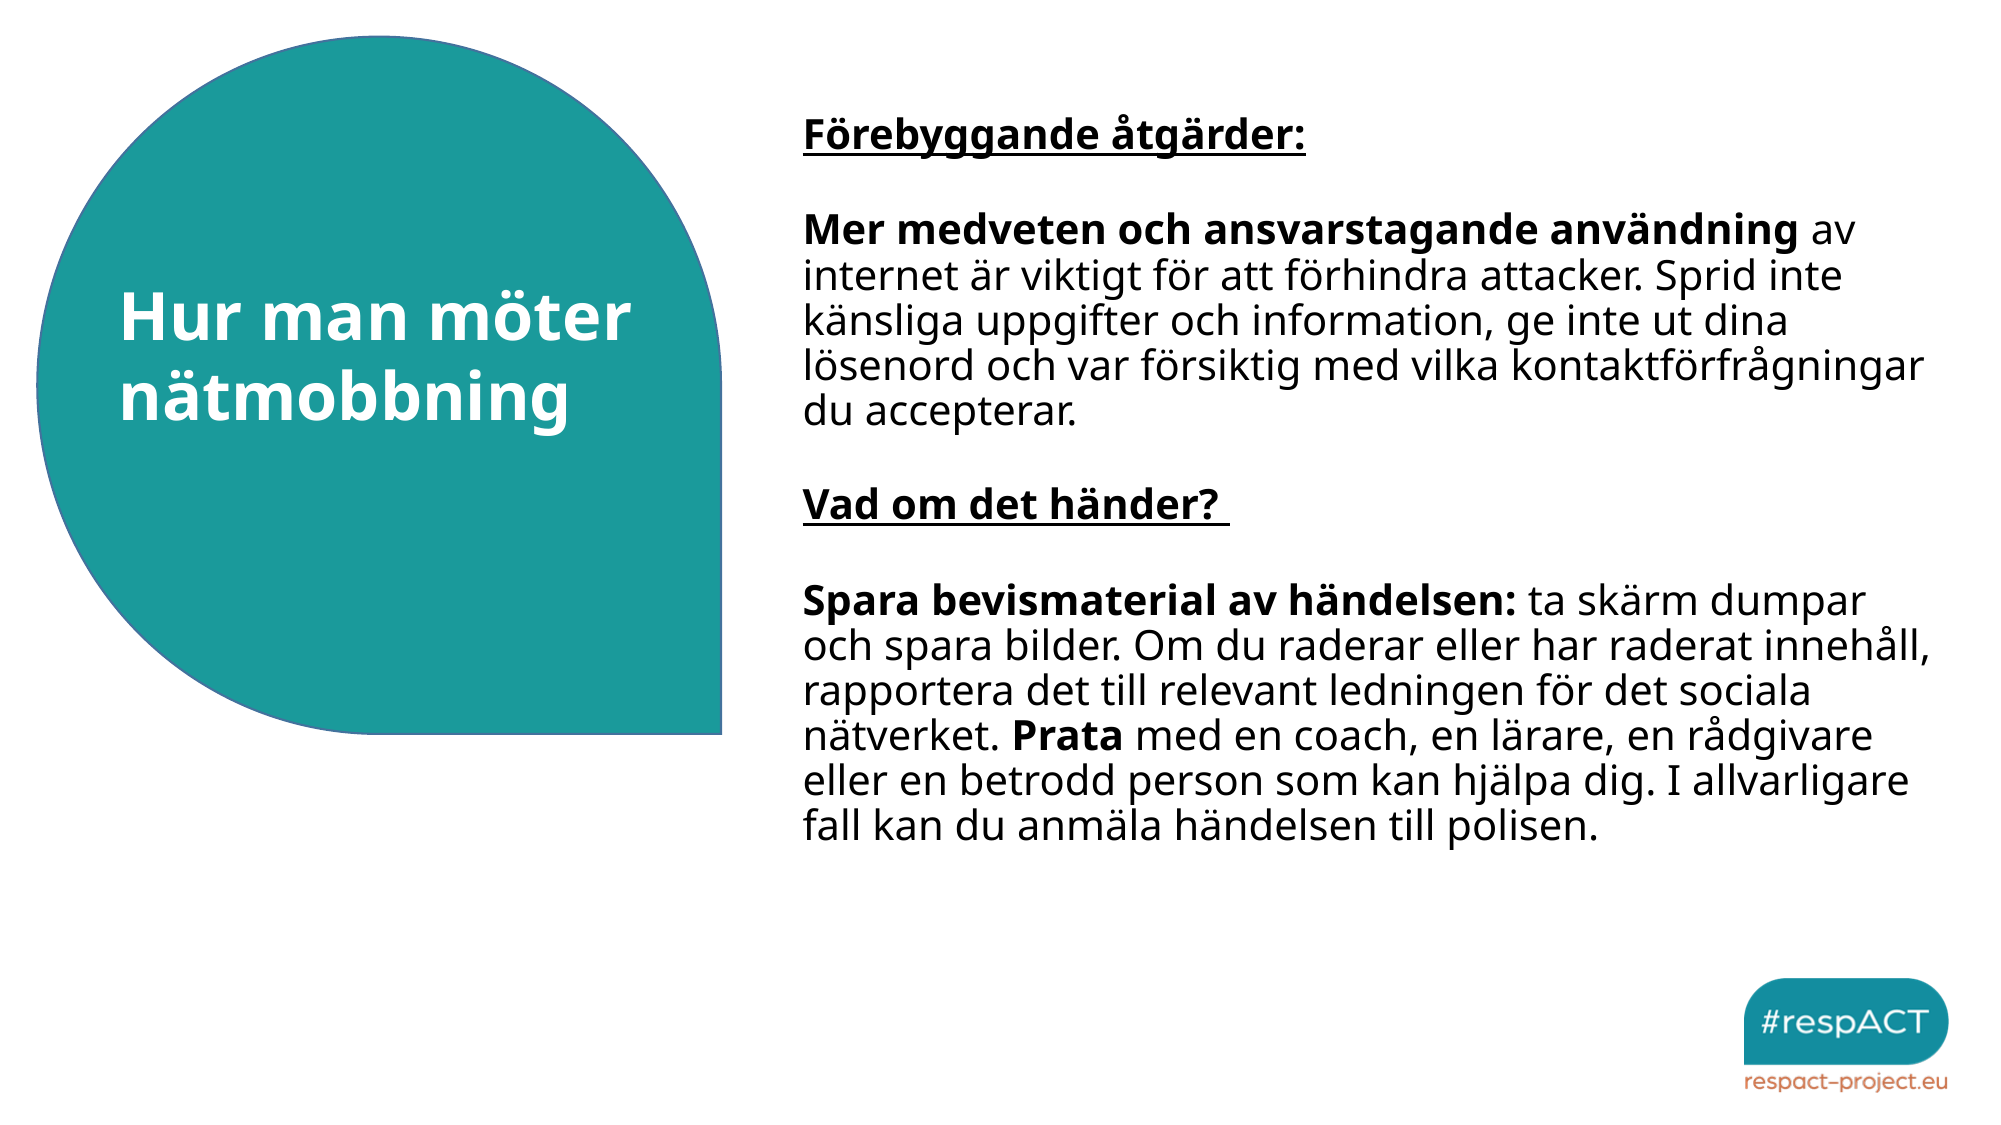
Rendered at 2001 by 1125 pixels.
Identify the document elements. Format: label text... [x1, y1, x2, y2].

list Förebyggande åtgärder: Mer medveten och ansvarstagande användning av internet är viktigt för att förhindra attacker. Sprid inte känsliga uppgifter och information, ge inte ut dina lösenord och var försiktig med vilka kontaktförfrågningar du accepterar. Vad om det händer? Spara bevismaterial av händelsen: ta skärm dumpar och spara bilder. Om du raderar eller har raderat innehåll, rapportera det till relevant ledningen för det sociala nätverket. Prata med en coach, en lärare, en rådgivare eller en betrodd person som kan hjälpa dig. I allvarligare fall kan du anmäla händelsen till polisen. [787, 106, 1955, 1019]
text_box Hur man möter nätmobbning [103, 266, 721, 442]
text_box [36, 35, 723, 735]
picture [1744, 978, 1949, 1093]
